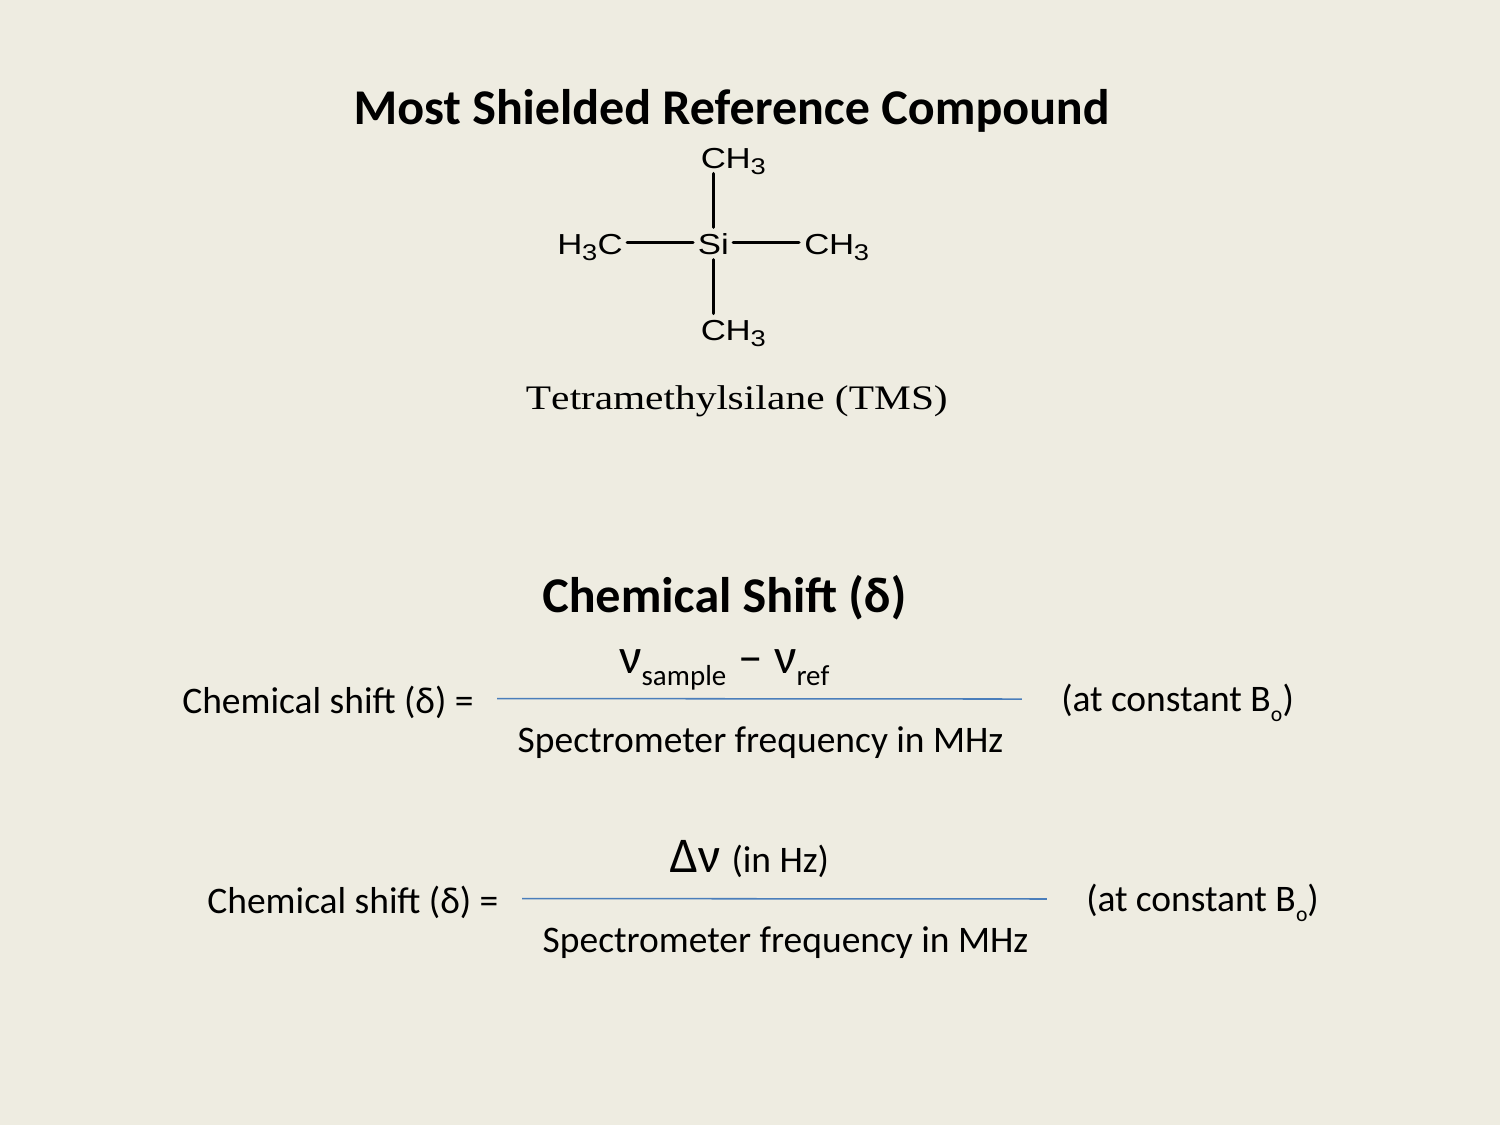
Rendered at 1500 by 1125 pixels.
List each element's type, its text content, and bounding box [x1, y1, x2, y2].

text_box Spectrometer frequency in MHz [502, 707, 1019, 768]
text_box Spectrometer frequency in MHz [527, 907, 1044, 968]
text_box Δν (in Hz) [592, 815, 907, 891]
text_box (at constant Bo) [1046, 667, 1309, 733]
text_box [525, 145, 948, 418]
text_box Chemical shift (δ) = [158, 668, 498, 729]
text_box Most Shielded Reference Compound [338, 66, 1126, 142]
text_box Chemical shift (δ) = [183, 868, 523, 929]
text_box νsample – νref [567, 630, 882, 698]
text_box (at constant Bo) [1071, 866, 1334, 933]
text_box Chemical Shift (δ) [527, 554, 922, 630]
